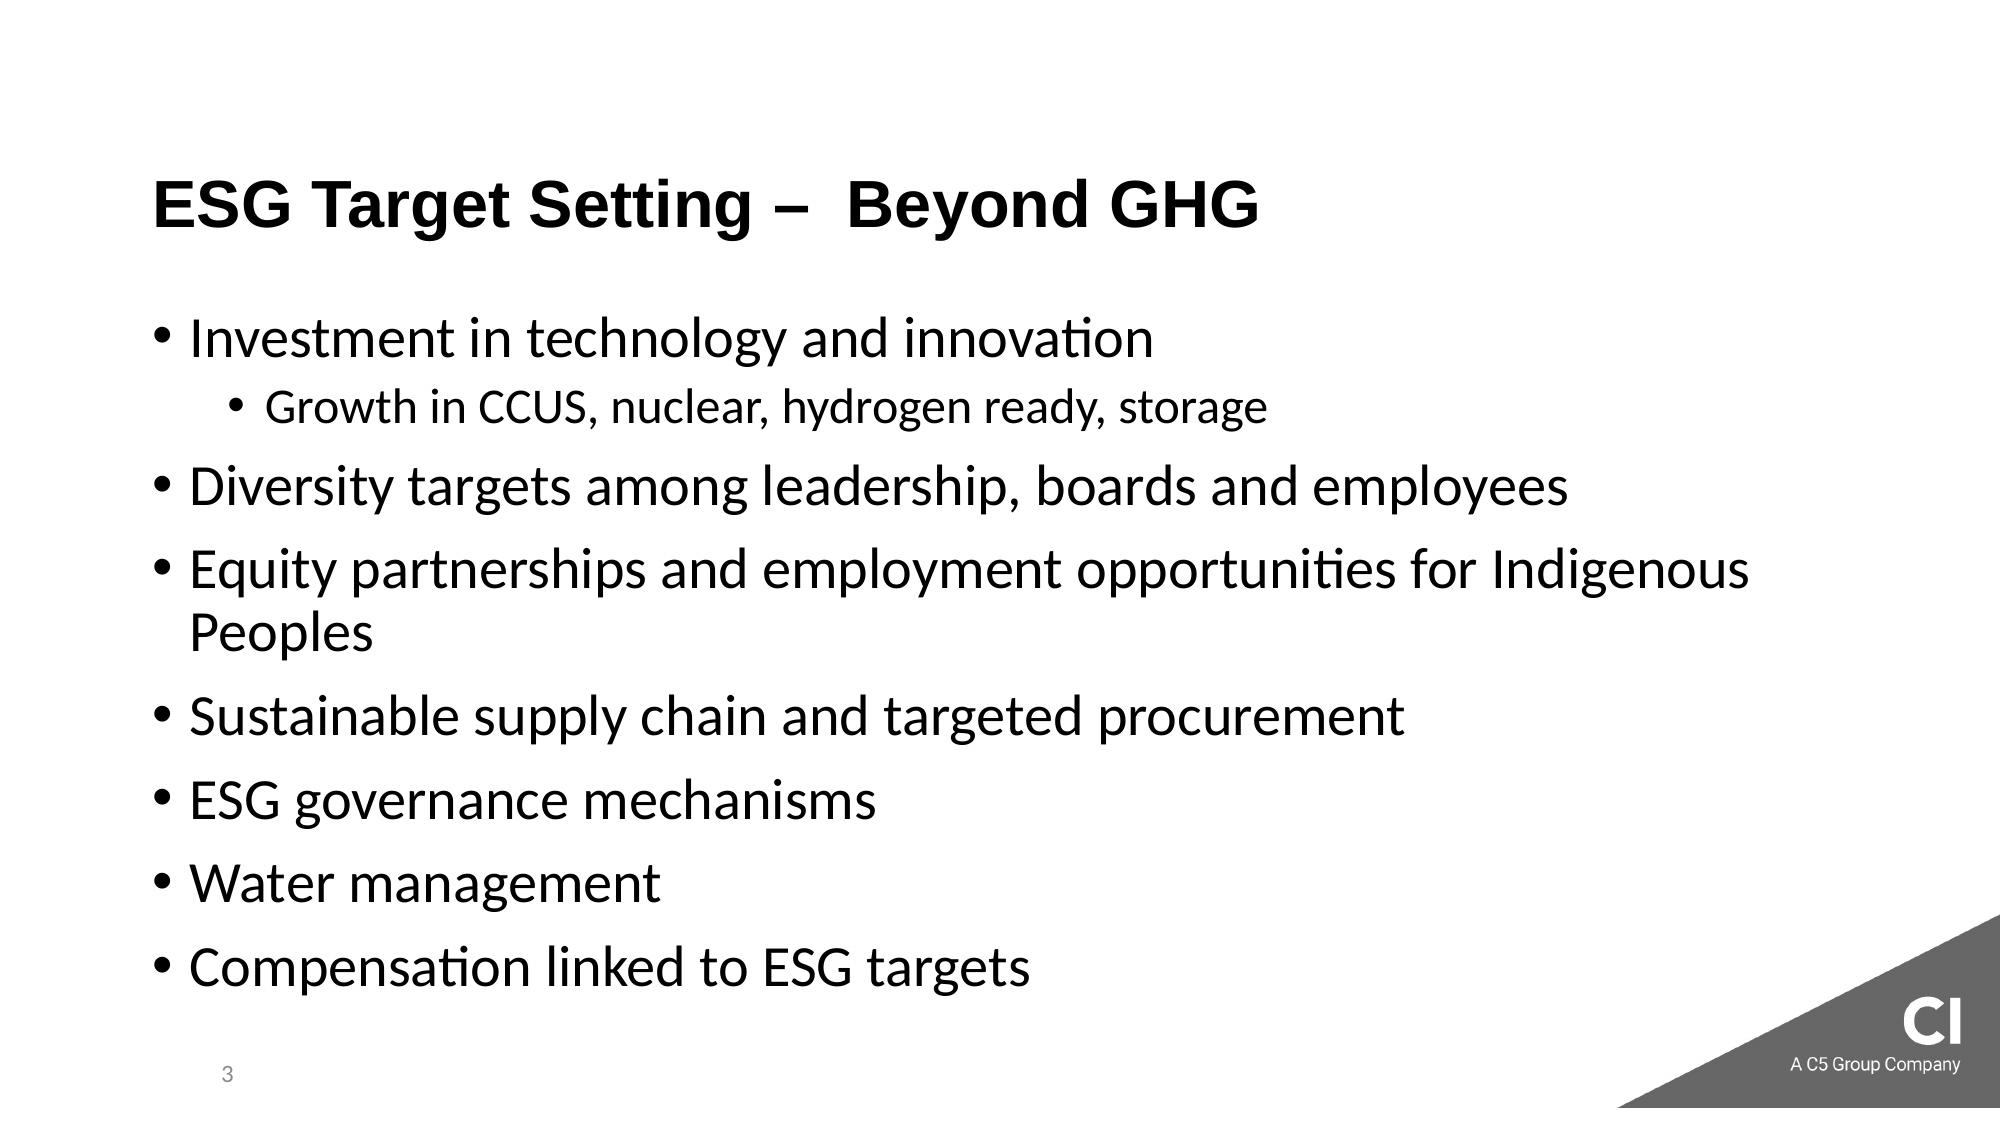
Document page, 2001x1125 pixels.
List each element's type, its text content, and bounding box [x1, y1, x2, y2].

list Investment in technology and innovation Growth in CCUS, nuclear, hydrogen ready, storage Diversity targets among leadership, boards and employees Equity partnerships and employment opportunities for Indigenous Peoples Sustainable supply chain and targeted procurement ESG governance mechanisms Water management Compensation linked to ESG targets [137, 299, 1863, 1014]
slide_number 3 [2, 1042, 453, 1103]
picture [0, 0, 2000, 1108]
title ESG Target Setting – Beyond GHG [137, 133, 1863, 278]
